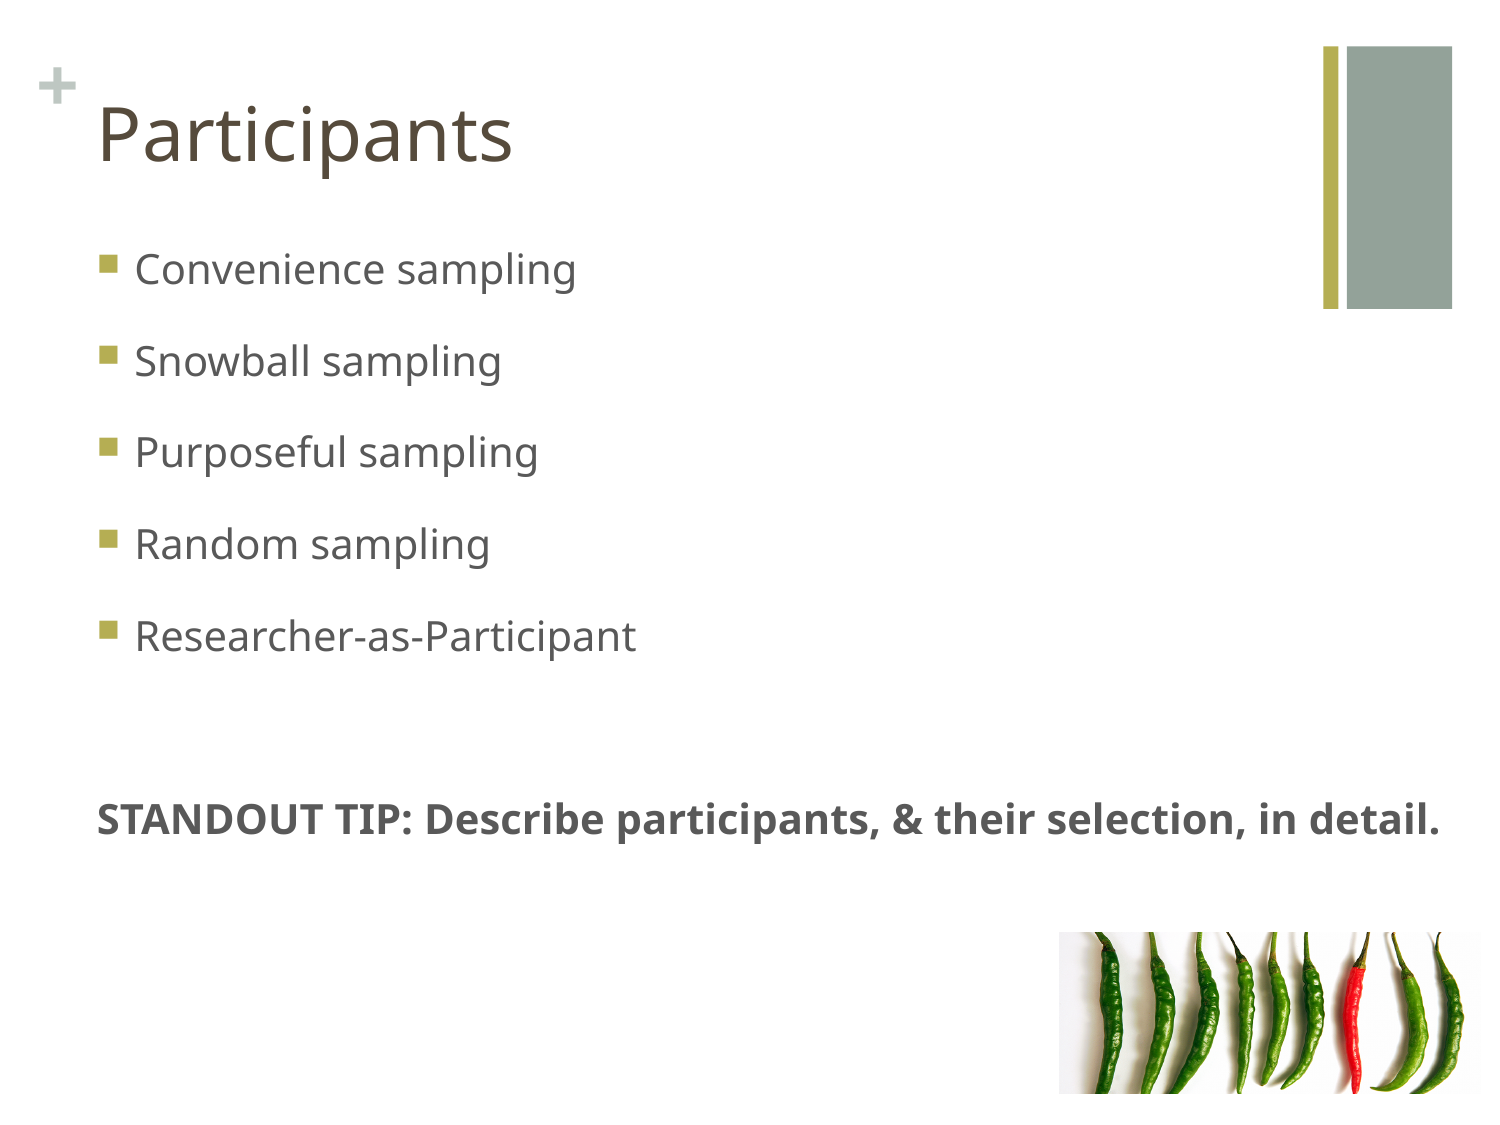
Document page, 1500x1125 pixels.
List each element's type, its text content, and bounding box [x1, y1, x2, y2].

picture [1059, 932, 1482, 1095]
list Convenience sampling Snowball sampling Purposeful sampling Random sampling Researcher-as-Participant STANDOUT TIP: Describe participants, & their selection, in detail. [81, 235, 1482, 915]
title Participants [81, 79, 1322, 235]
